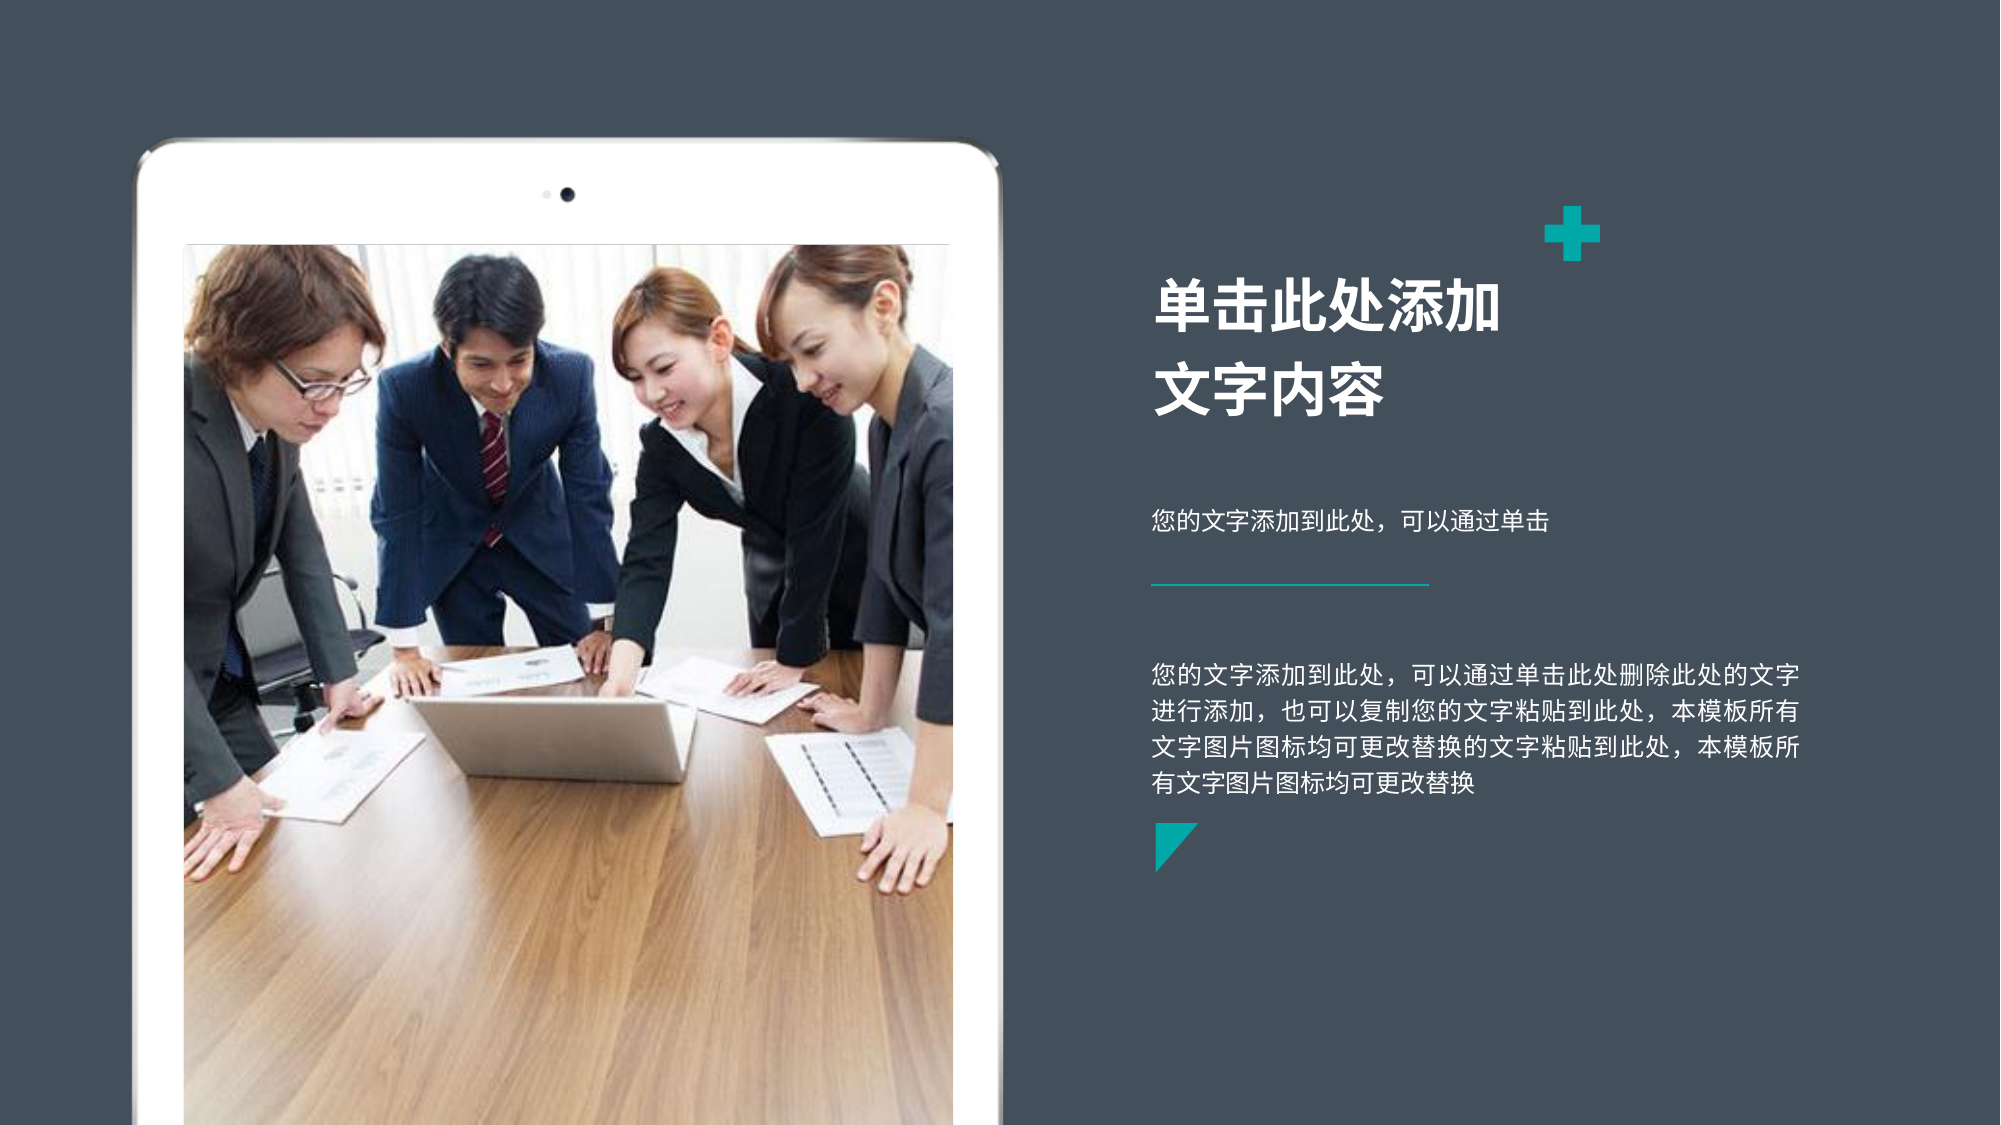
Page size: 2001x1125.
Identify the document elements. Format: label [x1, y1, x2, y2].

picture [74, 70, 1050, 1125]
text_box [1136, 196, 1816, 873]
